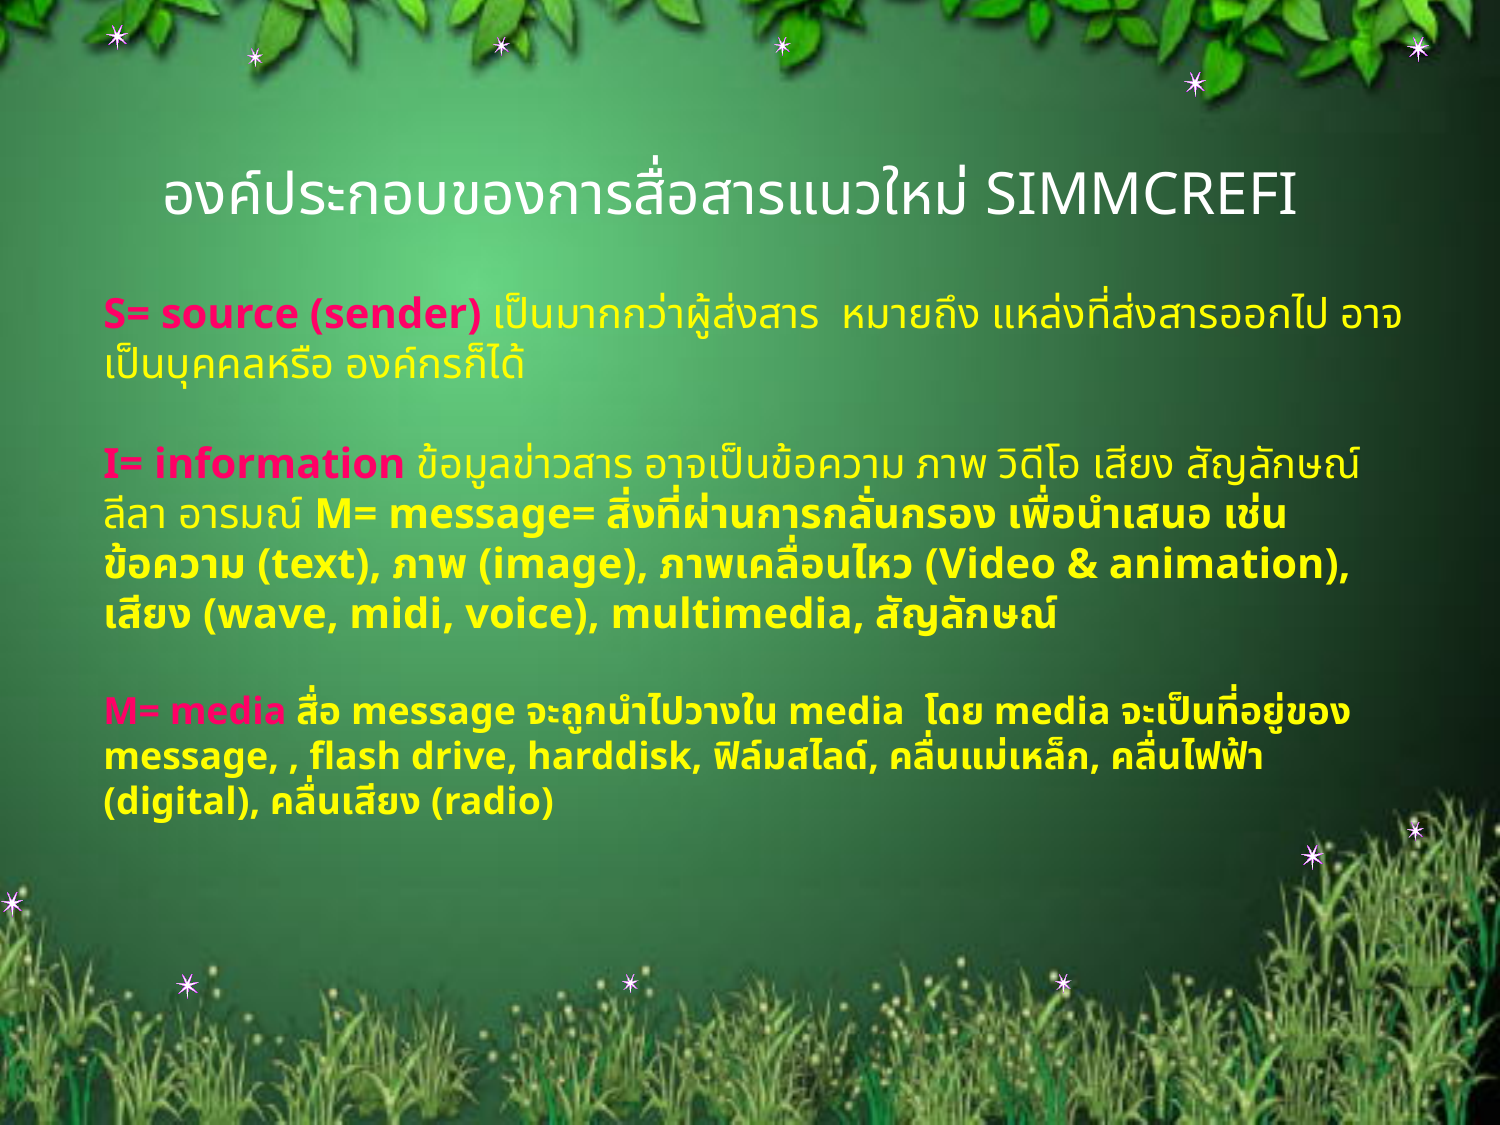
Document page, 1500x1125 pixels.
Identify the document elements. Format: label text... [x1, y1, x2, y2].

text_box S= source (sender) เป็นมากกว่าผู้ส่งสาร หมายถึง แหล่งที่ส่งสารออกไป อาจเป็นบุคคลหรือ องค์กรก็ได้ I= information ข้อมูลข่าวสาร อาจเป็นข้อความ ภาพ วิดีโอ เสียง สัญลักษณ์ ลีลา อารมณ์ M= message= สิ่งที่ผ่านการกลั่นกรอง เพื่อนำเสนอ เช่น ข้อความ (text), ภาพ (image), ภาพเคลื่อนไหว (Video & animation), เสียง (wave, midi, voice), multimedia, สัญลักษณ์ M= media สื่อ message จะถูกนำไปวางใน media โดย media จะเป็นที่อยู่ของ message, , flash drive, harddisk, ฟิล์มสไลด์, คลื่นแม่เหล็ก, คลื่นไฟฟ้า (digital), คลื่นเสียง (radio) [88, 279, 1436, 829]
picture [0, 0, 1500, 1125]
text_box องค์ประกอบของการสื่อสารแนวใหม่ SIMMCREFI [147, 149, 1329, 234]
